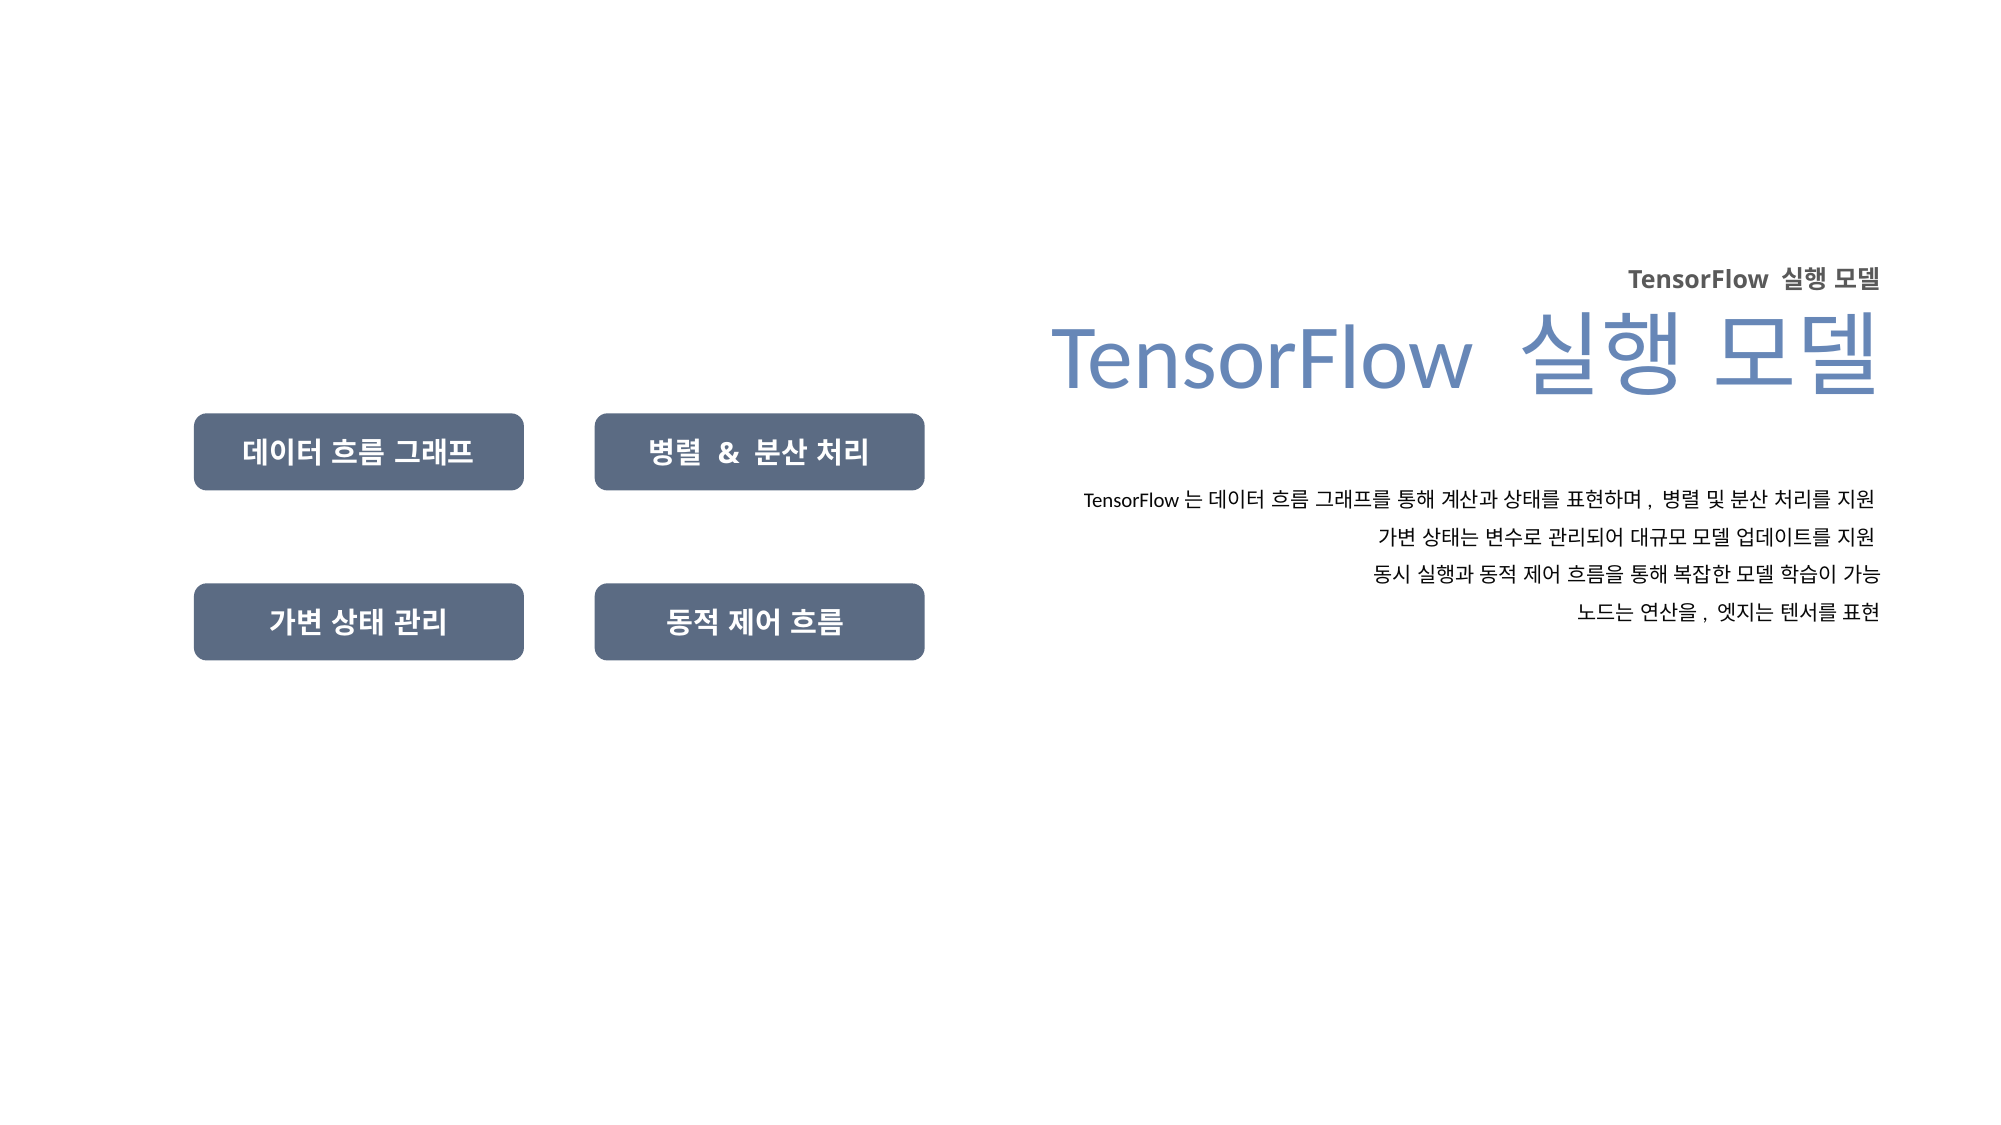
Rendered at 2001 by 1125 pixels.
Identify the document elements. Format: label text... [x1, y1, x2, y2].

text_box TensorFlow 실행 모델 [1010, 313, 1882, 408]
text_box 동적 제어 흐름 [609, 604, 910, 640]
text_box 가변 상태 관리 [208, 604, 509, 640]
text_box [593, 412, 926, 492]
text_box [593, 582, 926, 662]
text_box TensorFlow 실행 모델 [1010, 272, 1881, 294]
text_box [192, 582, 525, 662]
text_box TensorFlow는 데이터 흐름 그래프를 통해 계산과 상태를 표현하며, 병렬 및 분산 처리를 지원 가변 상태는 변수로 관리되어 대규모 모델 업데이트를 지원 동시 실행과 동적 제어 흐름을 통해 복잡한 모델 학습이 가능 노드는 연산을, 엣지는 텐서를 표현 [971, 474, 1881, 625]
text_box 병렬 & 분산 처리 [609, 434, 910, 470]
text_box 데이터 흐름 그래프 [208, 434, 509, 470]
text_box [192, 412, 525, 492]
